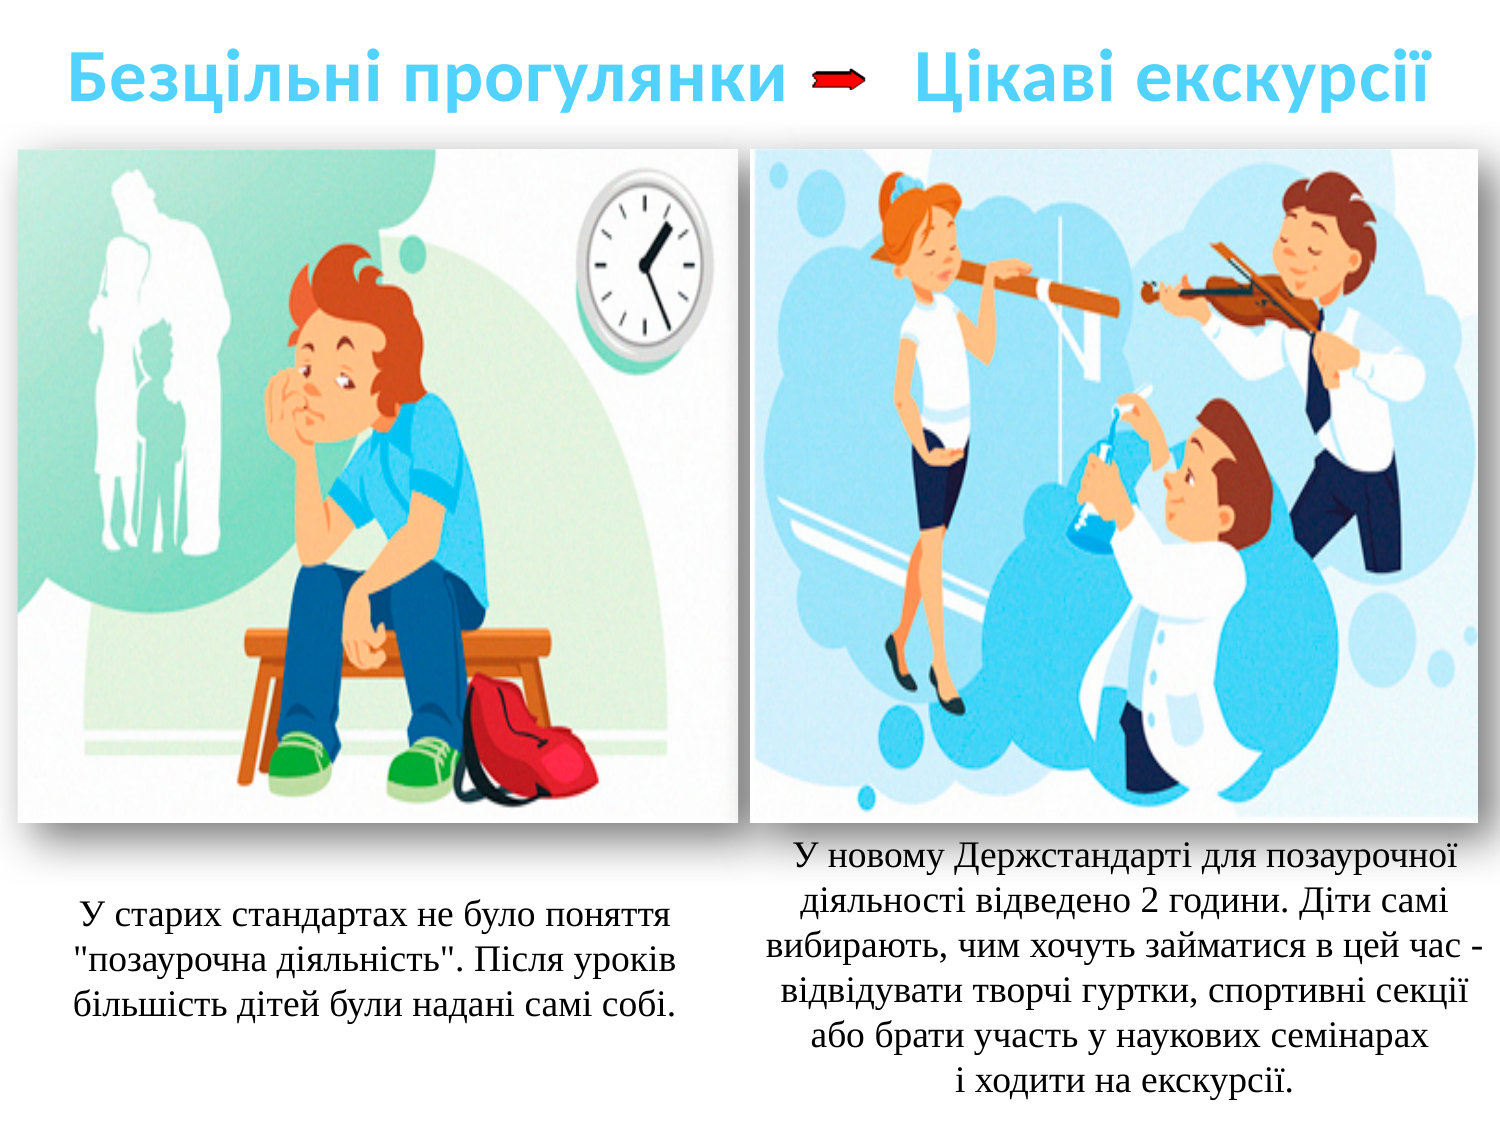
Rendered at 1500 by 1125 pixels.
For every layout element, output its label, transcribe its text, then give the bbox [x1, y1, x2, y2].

text_box У старих стандартах не було поняття "позаурочна діяльність". Після уроків більшість дітей були надані самі собі. [0, 881, 749, 1032]
picture [749, 148, 1479, 823]
text_box Безцільні прогулянки Цікаві екскурсії [0, 19, 1500, 125]
picture [17, 148, 739, 823]
picture [786, 24, 891, 132]
text_box У новому Держстандарті для позаурочної діяльності відведено 2 години. Діти самі вибирають, чим хочуть займатися в цей час - відвідувати творчі гуртки, спортивні секції або брати участь у наукових семінарах і ходити на екскурсії. [749, 822, 1500, 1107]
